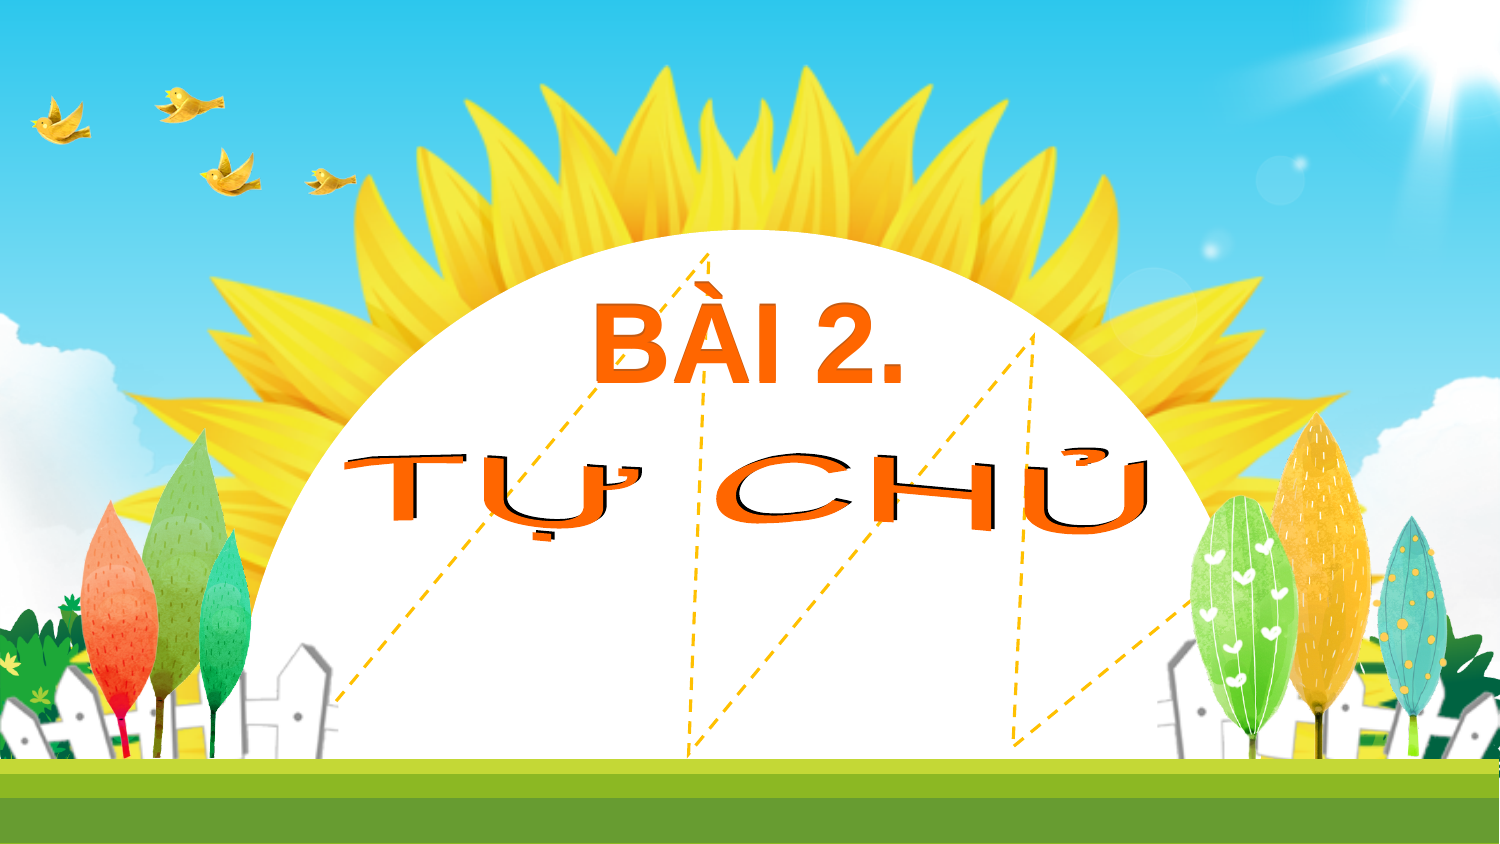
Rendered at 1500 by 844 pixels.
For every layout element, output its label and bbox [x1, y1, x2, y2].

text_box [573, 259, 927, 415]
picture [0, 0, 1500, 844]
text_box [344, 433, 1148, 549]
text_box [78, 428, 252, 759]
